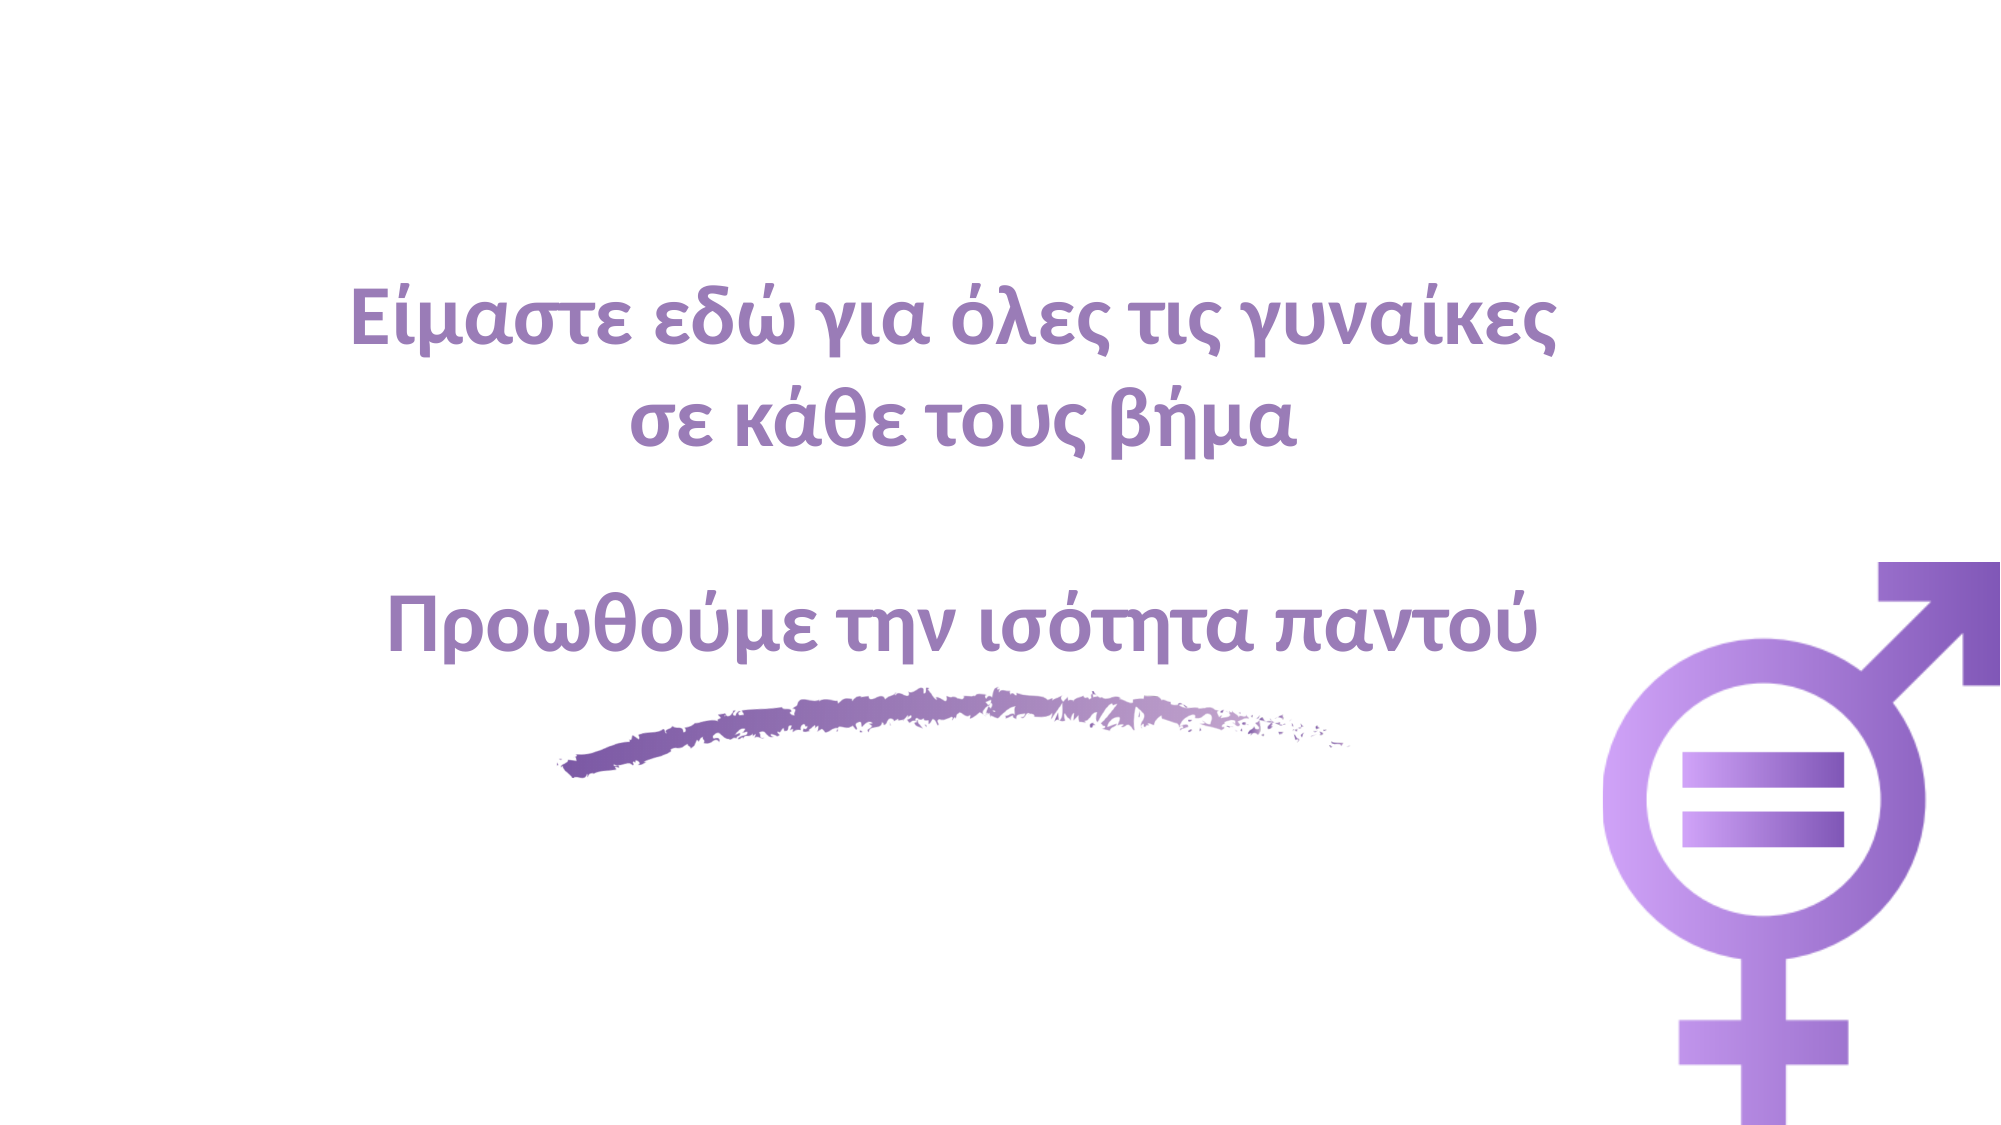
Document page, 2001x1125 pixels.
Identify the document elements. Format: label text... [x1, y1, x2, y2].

picture [1602, 562, 2000, 1125]
text_box Είμαστε εδώ για όλες τις γυναίκες σε κάθε τους βήμα Προωθούμε την ισότητα παντού [314, 149, 1614, 677]
picture [558, 682, 1370, 803]
